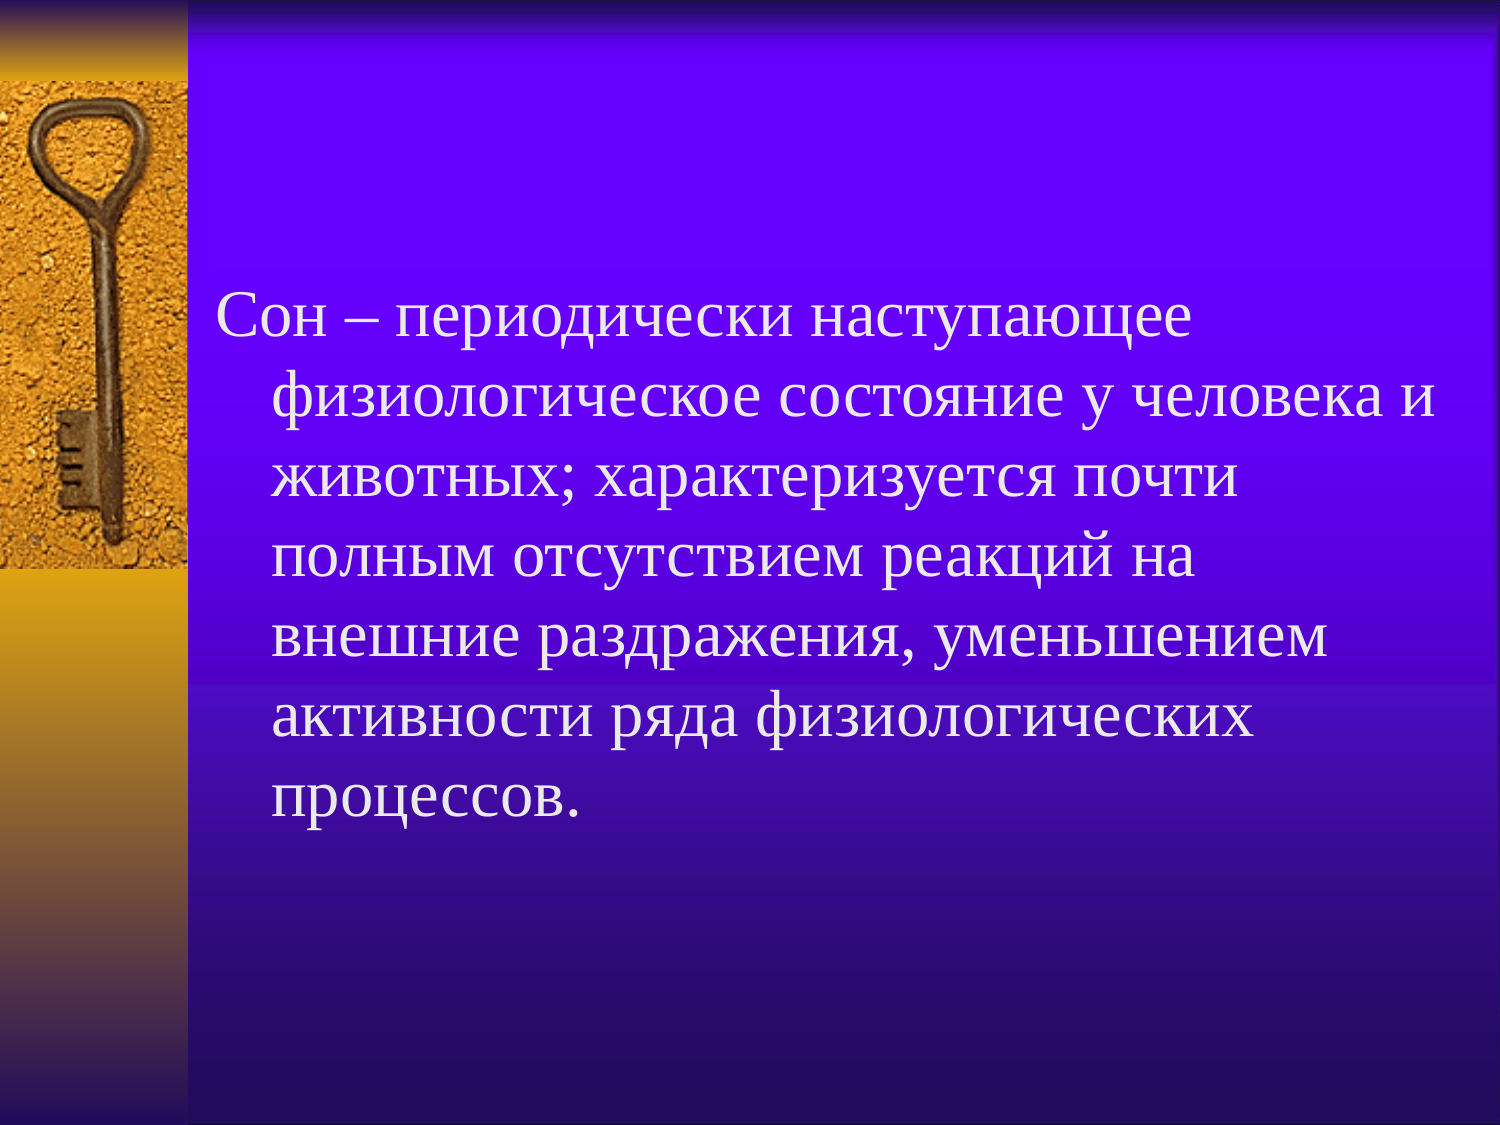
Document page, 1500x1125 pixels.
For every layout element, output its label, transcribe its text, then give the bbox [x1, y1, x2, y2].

list Сон – периодически наступающее физиологическое состояние у человека и животных; характеризуется почти полным отсутствием реакций на внешние раздражения, уменьшением активности ряда физиологических процессов. [200, 262, 1475, 1000]
picture [0, 0, 1500, 1125]
